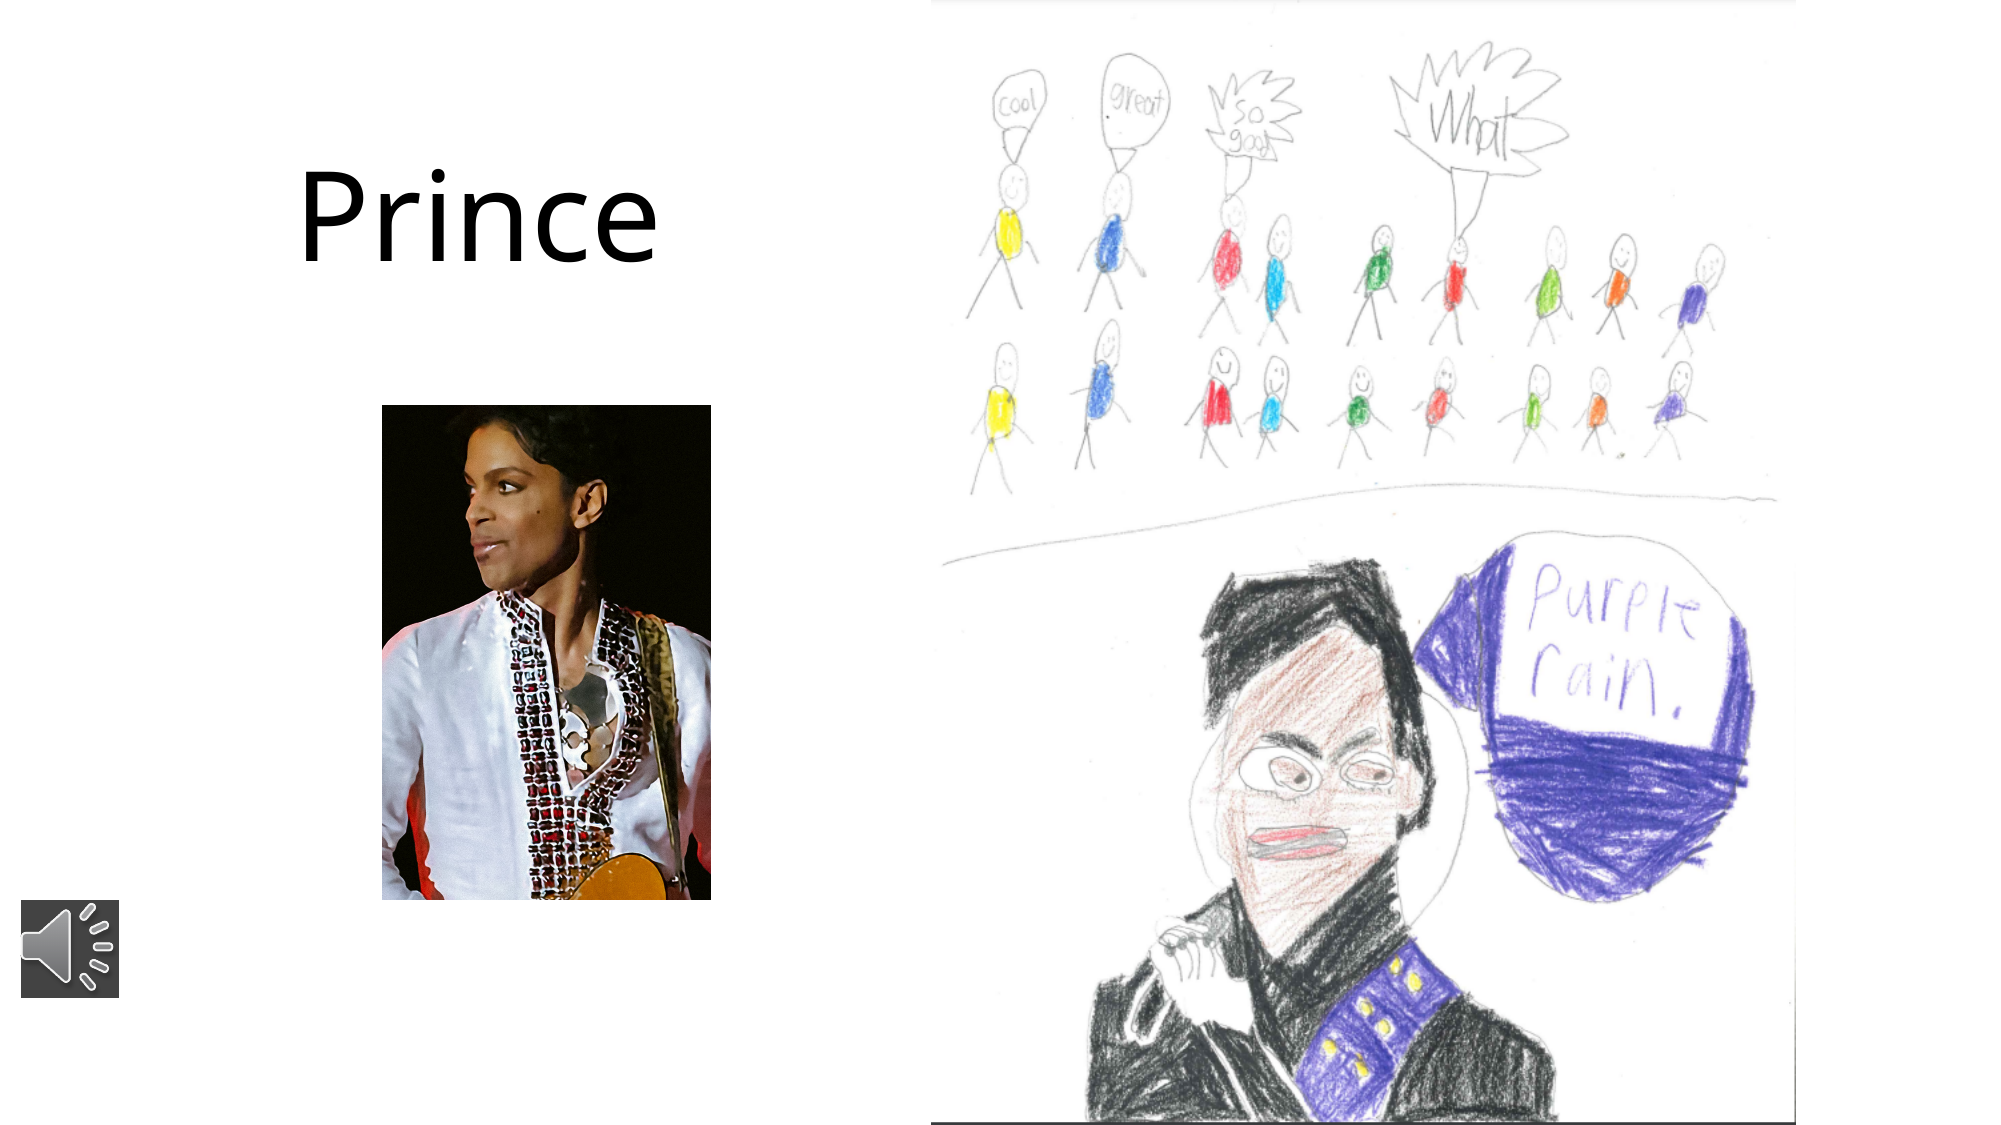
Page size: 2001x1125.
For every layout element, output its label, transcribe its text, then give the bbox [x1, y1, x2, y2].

text_box Prince [280, 128, 814, 294]
picture [19, 899, 120, 1000]
picture [931, 0, 1796, 1125]
picture [382, 405, 711, 900]
